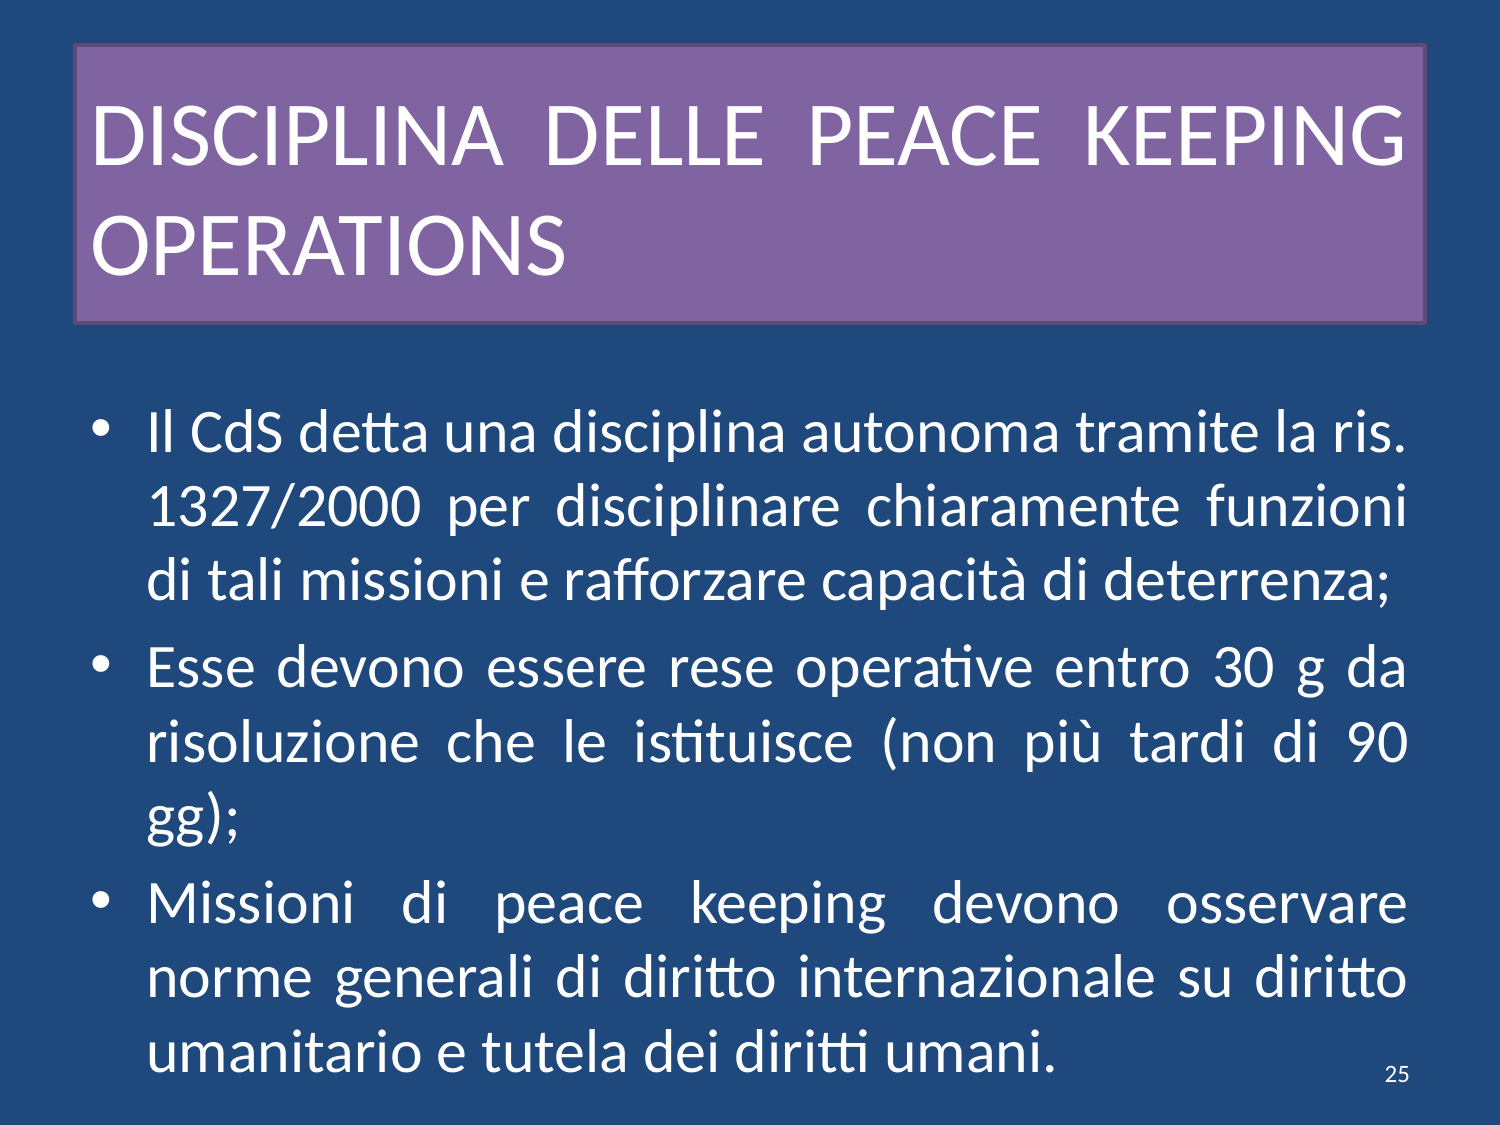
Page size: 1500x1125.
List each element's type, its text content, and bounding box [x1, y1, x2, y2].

title DISCIPLINA DELLE PEACE KEEPING OPERATIONS [73, 43, 1427, 325]
list Il CdS detta una disciplina autonoma tramite la ris. 1327/2000 per disciplinare chiaramente funzioni di tali missioni e rafforzare capacità di deterrenza; Esse devono essere rese operative entro 30 g da risoluzione che le istituisce (non più tardi di 90 gg); Missioni di peace keeping devono osservare norme generali di diritto internazionale su diritto umanitario e tutela dei diritti umani. [75, 382, 1425, 1125]
slide_number 25 [1074, 1042, 1425, 1103]
